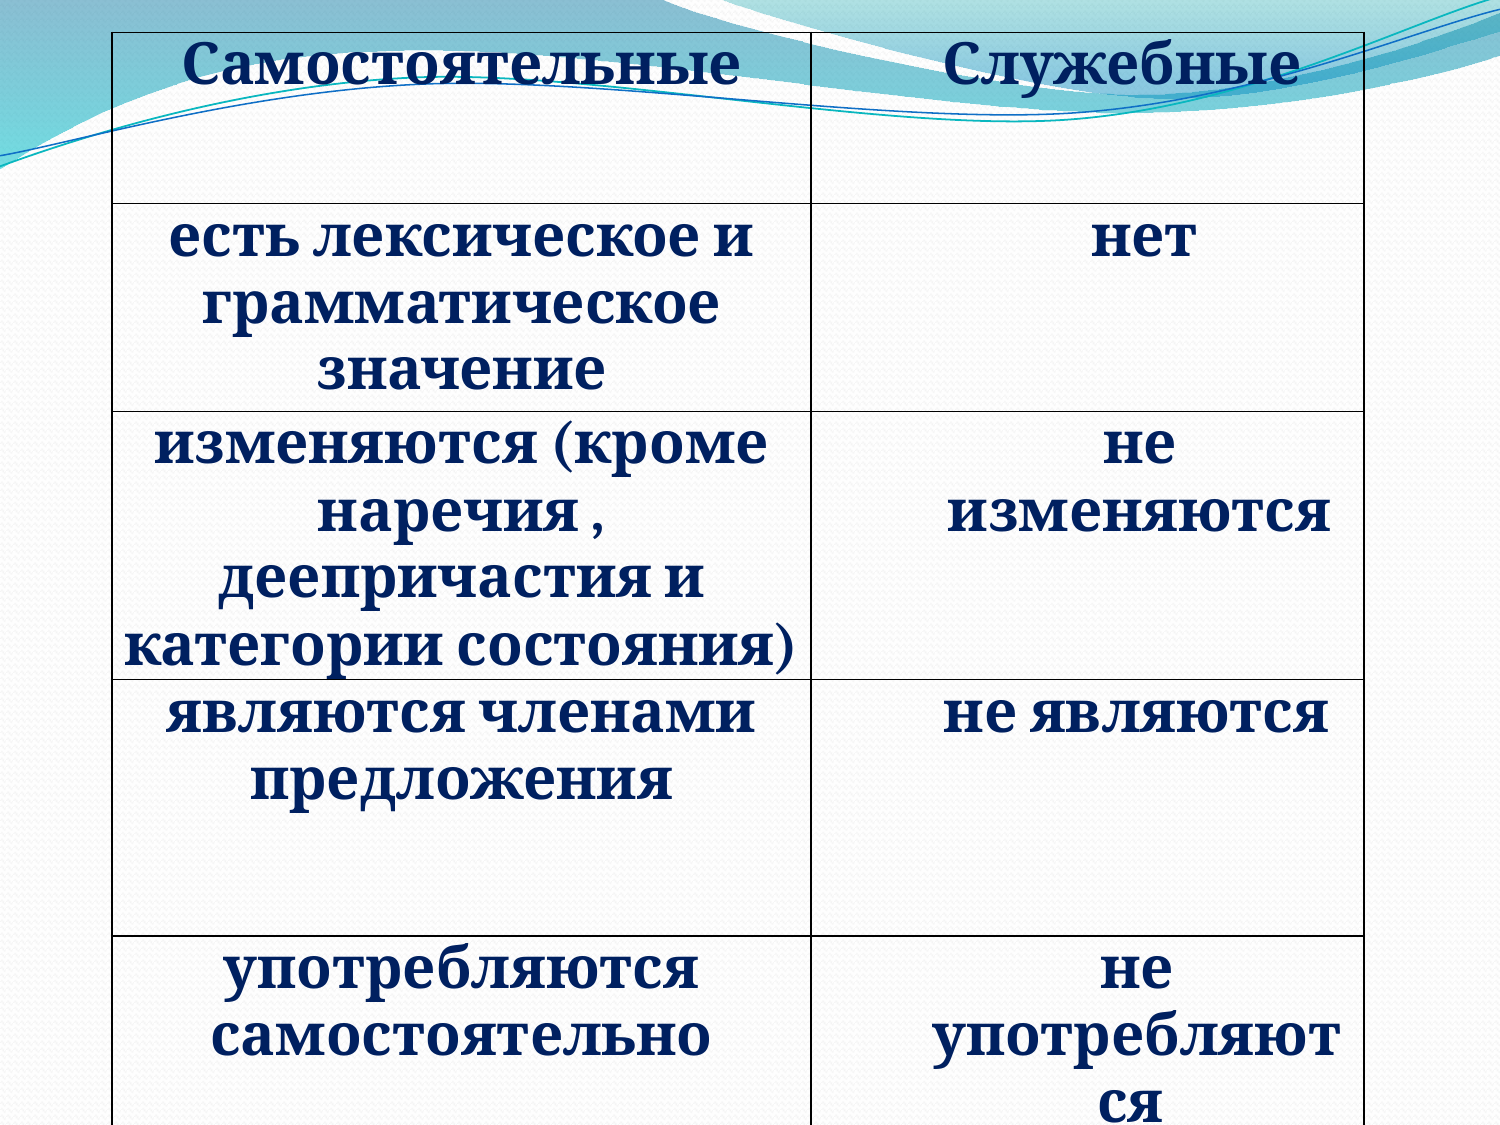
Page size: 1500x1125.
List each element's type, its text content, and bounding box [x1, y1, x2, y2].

table_cell нет [812, 204, 1363, 411]
table_cell не являются [812, 680, 1363, 935]
table_header Самостоятельные [113, 33, 810, 203]
table_cell употребляются самостоятельно [113, 937, 810, 1125]
table_cell есть лексическое и грамматическое значение [113, 204, 810, 411]
table_cell изменяются (кроме наречия , деепричастия и категории состояния) [113, 412, 810, 679]
table_cell не употребляются [812, 937, 1363, 1125]
table_header Служебные [812, 33, 1363, 203]
table_cell являются членами предложения [113, 680, 810, 935]
table_cell не изменяются [812, 412, 1363, 679]
